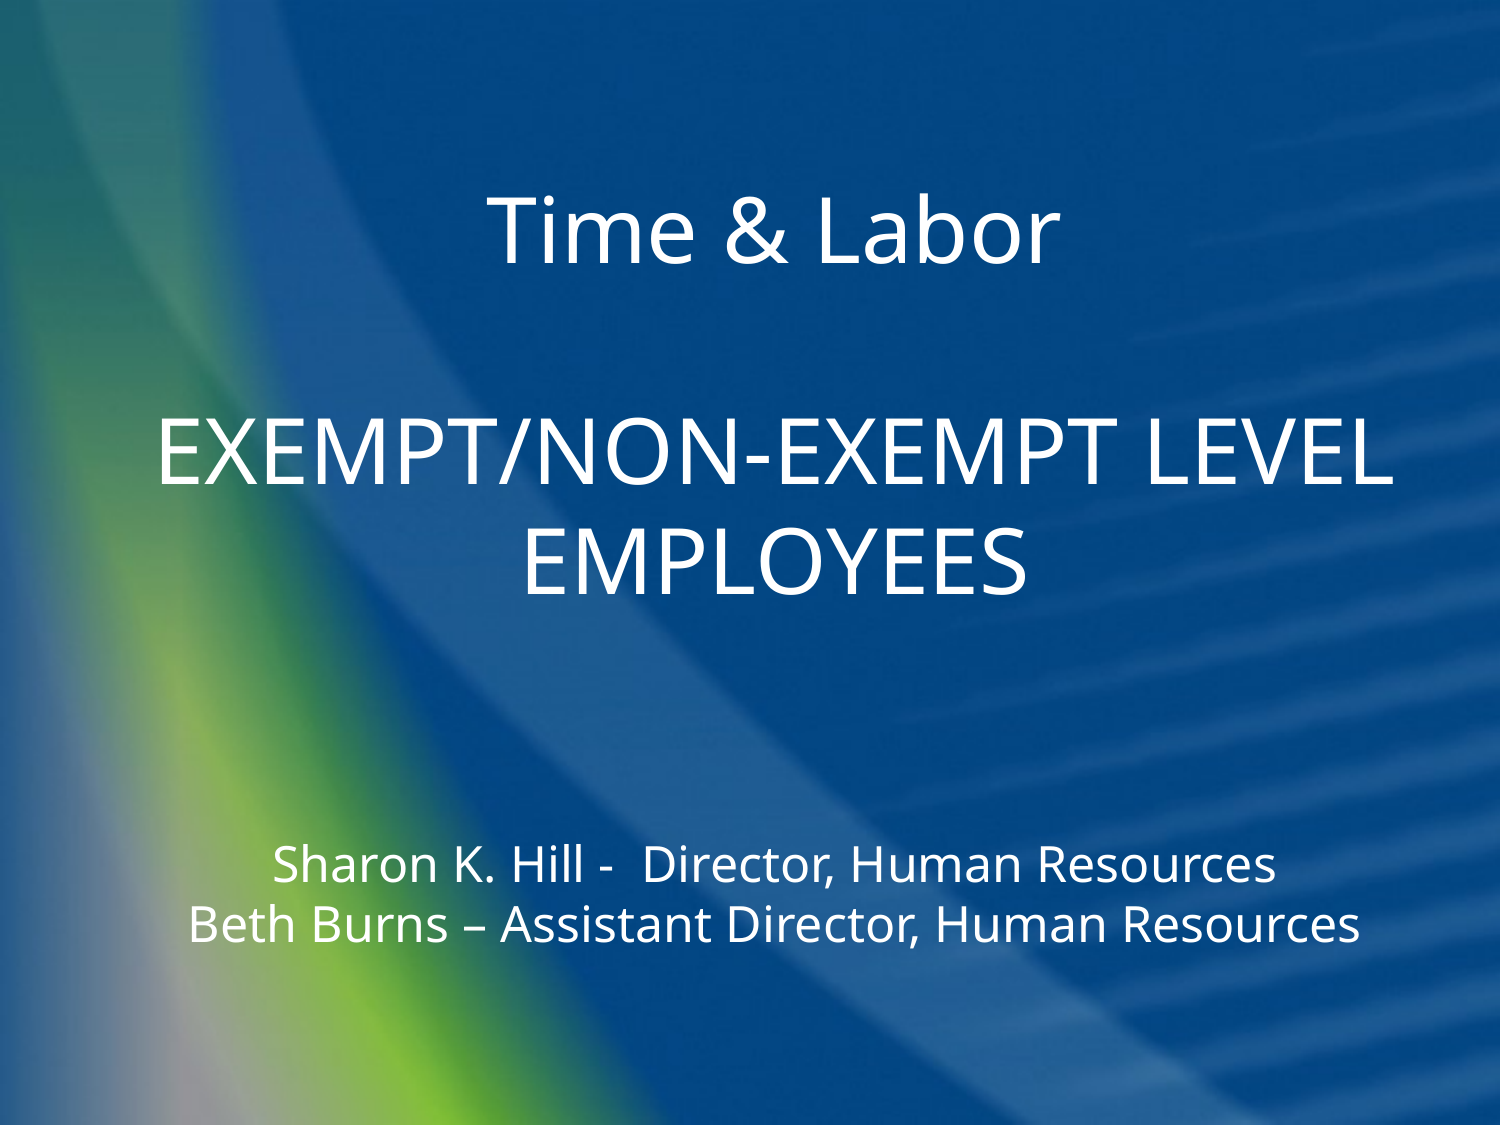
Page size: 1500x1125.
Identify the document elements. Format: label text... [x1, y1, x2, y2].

title Time & Labor EXEMPT/NON-EXEMPT LEVEL EMPLOYEES Sharon K. Hill - Director, Human Resources Beth Burns – Assistant Director, Human Resources [99, 50, 1450, 1075]
picture [0, 0, 1500, 1125]
